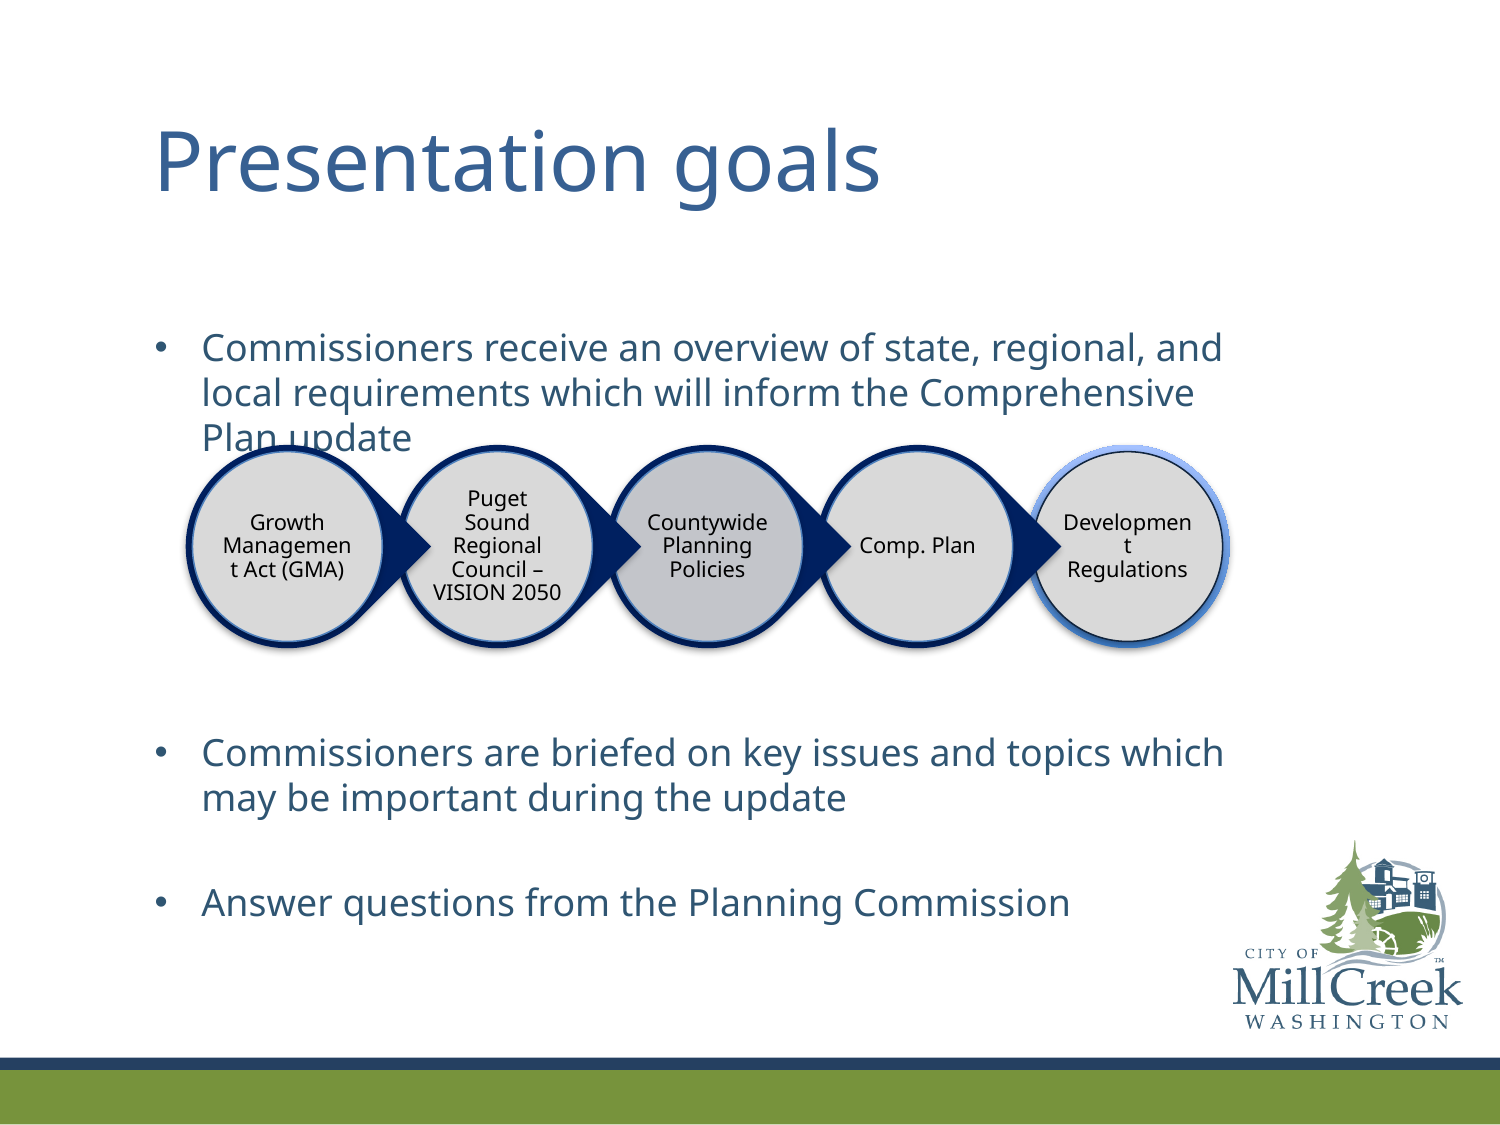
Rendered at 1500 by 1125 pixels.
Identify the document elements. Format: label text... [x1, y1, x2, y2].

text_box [0, 367, 1391, 726]
list Commissioners receive an overview of state, regional, and local requirements which will inform the Comprehensive Plan update Commissioners are briefed on key issues and topics which may be important during the update Answer questions from the Planning Commission [139, 734, 1291, 1008]
list Commissioners receive an overview of state, regional, and local requirements which will inform the Comprehensive Plan update Commissioners are briefed on key issues and topics which may be important during the update Answer questions from the Planning Commission [139, 264, 1291, 366]
picture [1233, 840, 1463, 1029]
subtitle Presentation goals [138, 100, 1291, 219]
